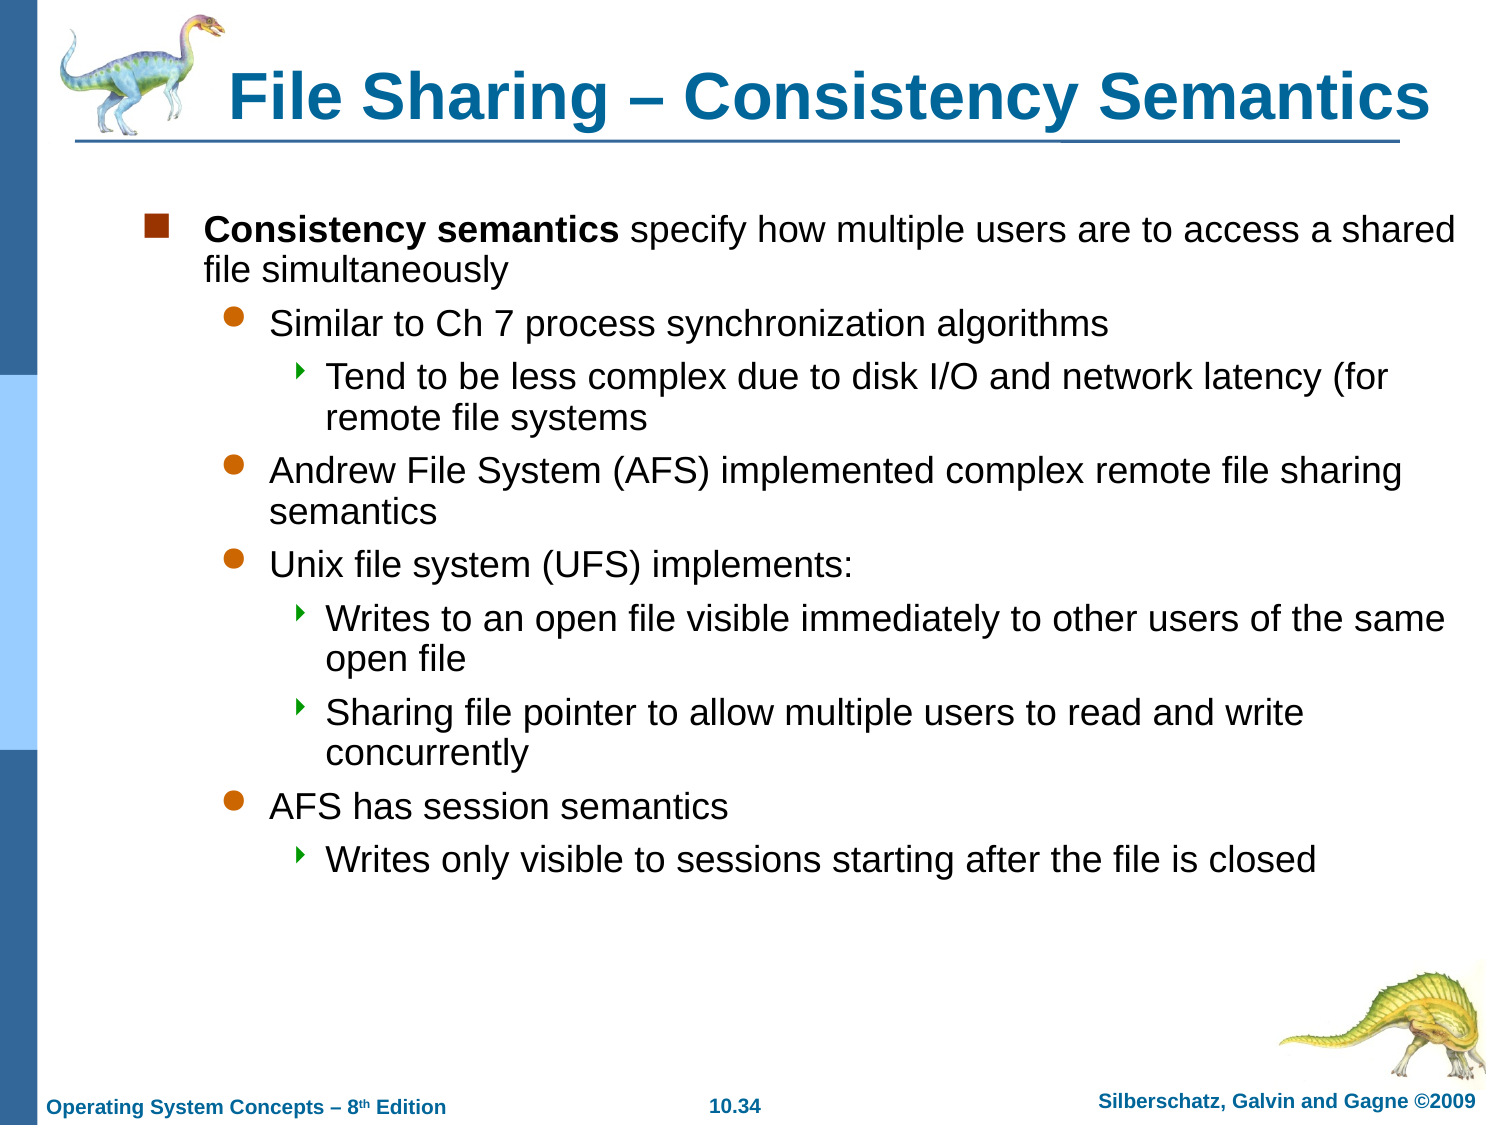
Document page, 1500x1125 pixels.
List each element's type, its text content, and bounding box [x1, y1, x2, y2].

picture [46, 0, 243, 149]
title File Sharing – Consistency Semantics [155, 45, 1500, 141]
list Consistency semantics specify how multiple users are to access a shared file simultaneously Similar to Ch 7 process synchronization algorithms Tend to be less complex due to disk I/O and network latency (for remote file systems Andrew File System (AFS) implemented complex remote file sharing semantics Unix file system (UFS) implements: Writes to an open file visible immediately to other users of the same open file Sharing file pointer to allow multiple users to read and write concurrently AFS has session semantics Writes only visible to sessions starting after the file is closed [132, 202, 1483, 946]
picture [1275, 959, 1486, 1090]
